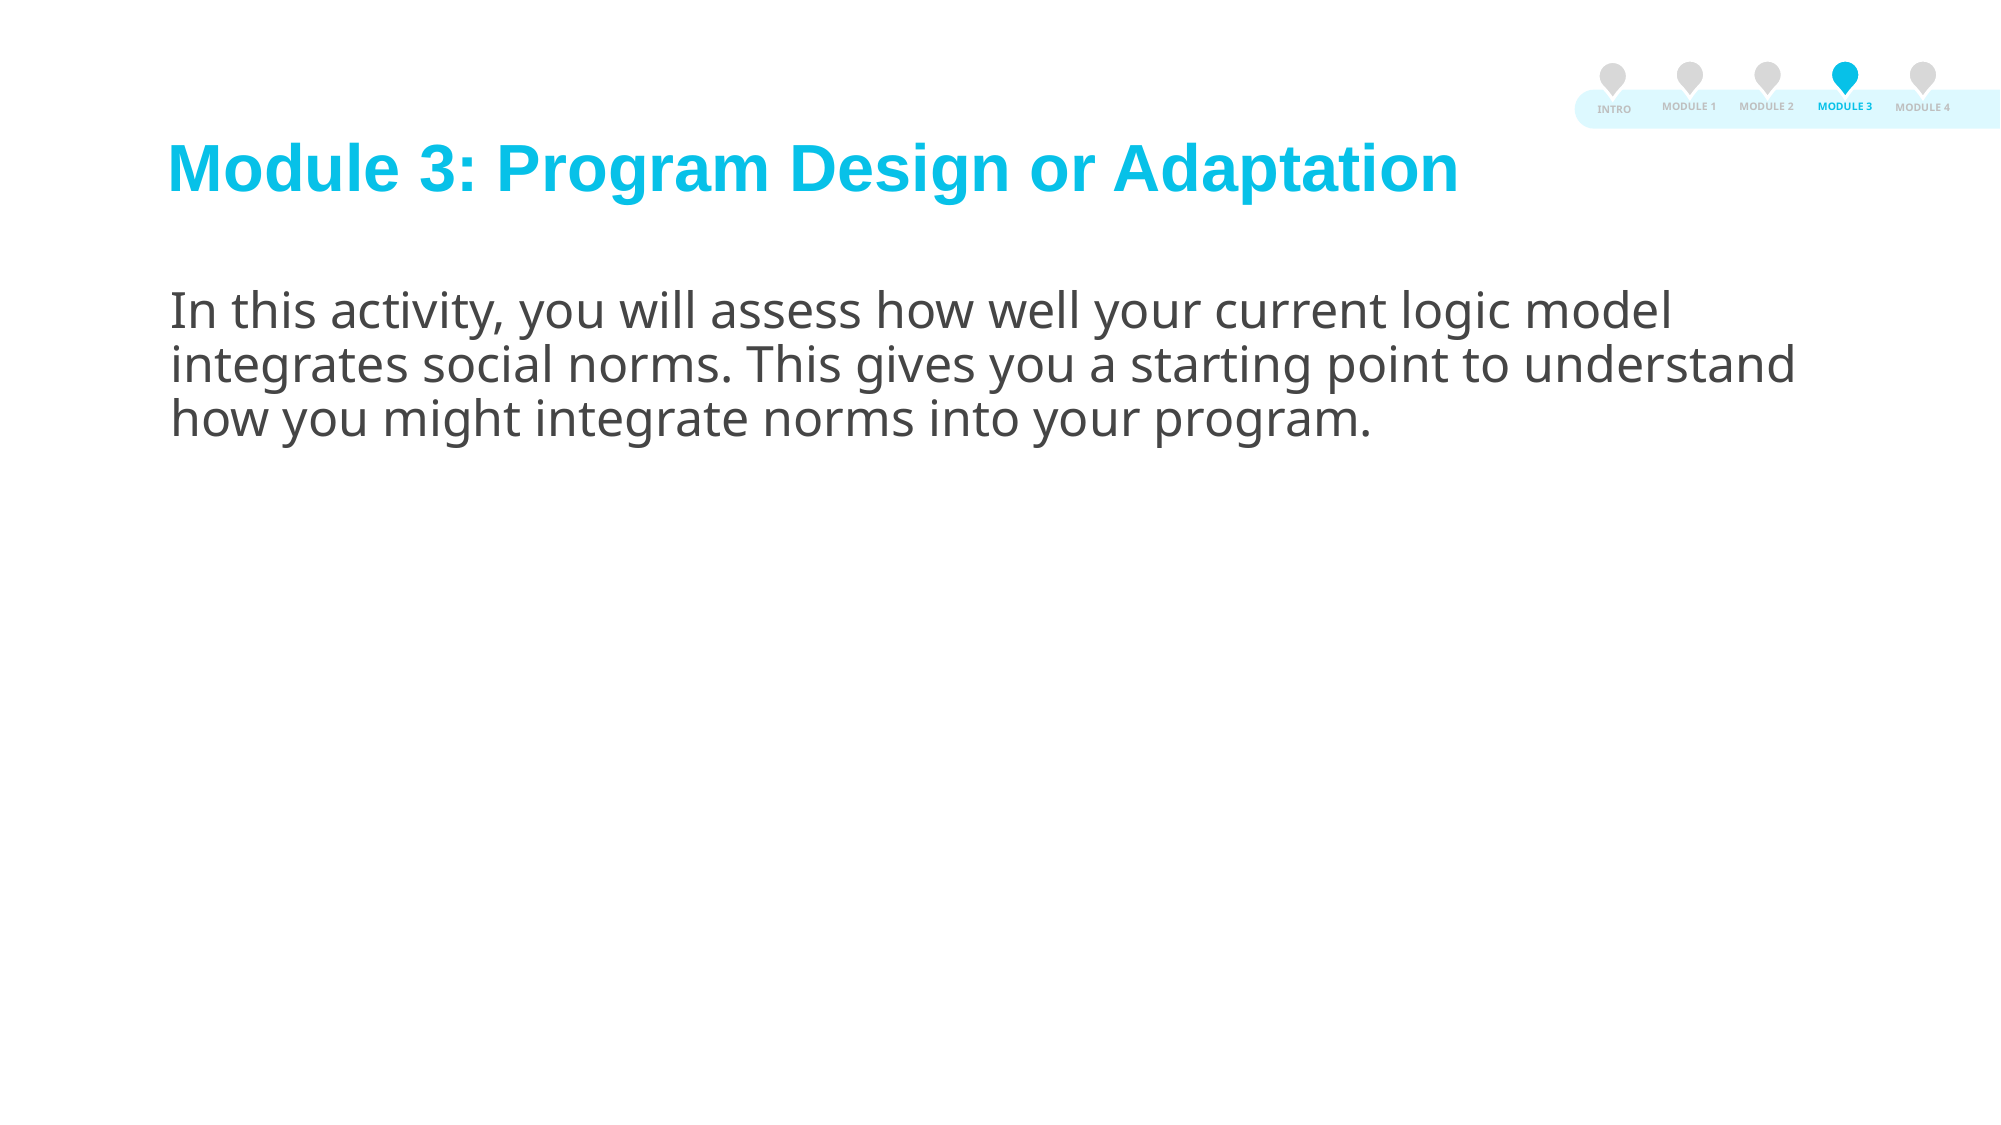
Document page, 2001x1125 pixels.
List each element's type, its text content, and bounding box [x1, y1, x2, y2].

list In this activity, you will assess how well your current logic model integrates social norms. This gives you a starting point to understand how you might integrate norms into your program. [155, 277, 1881, 992]
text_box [1574, 53, 2000, 136]
text_box Module 3: Program Design or Adaptation [168, 133, 1570, 190]
